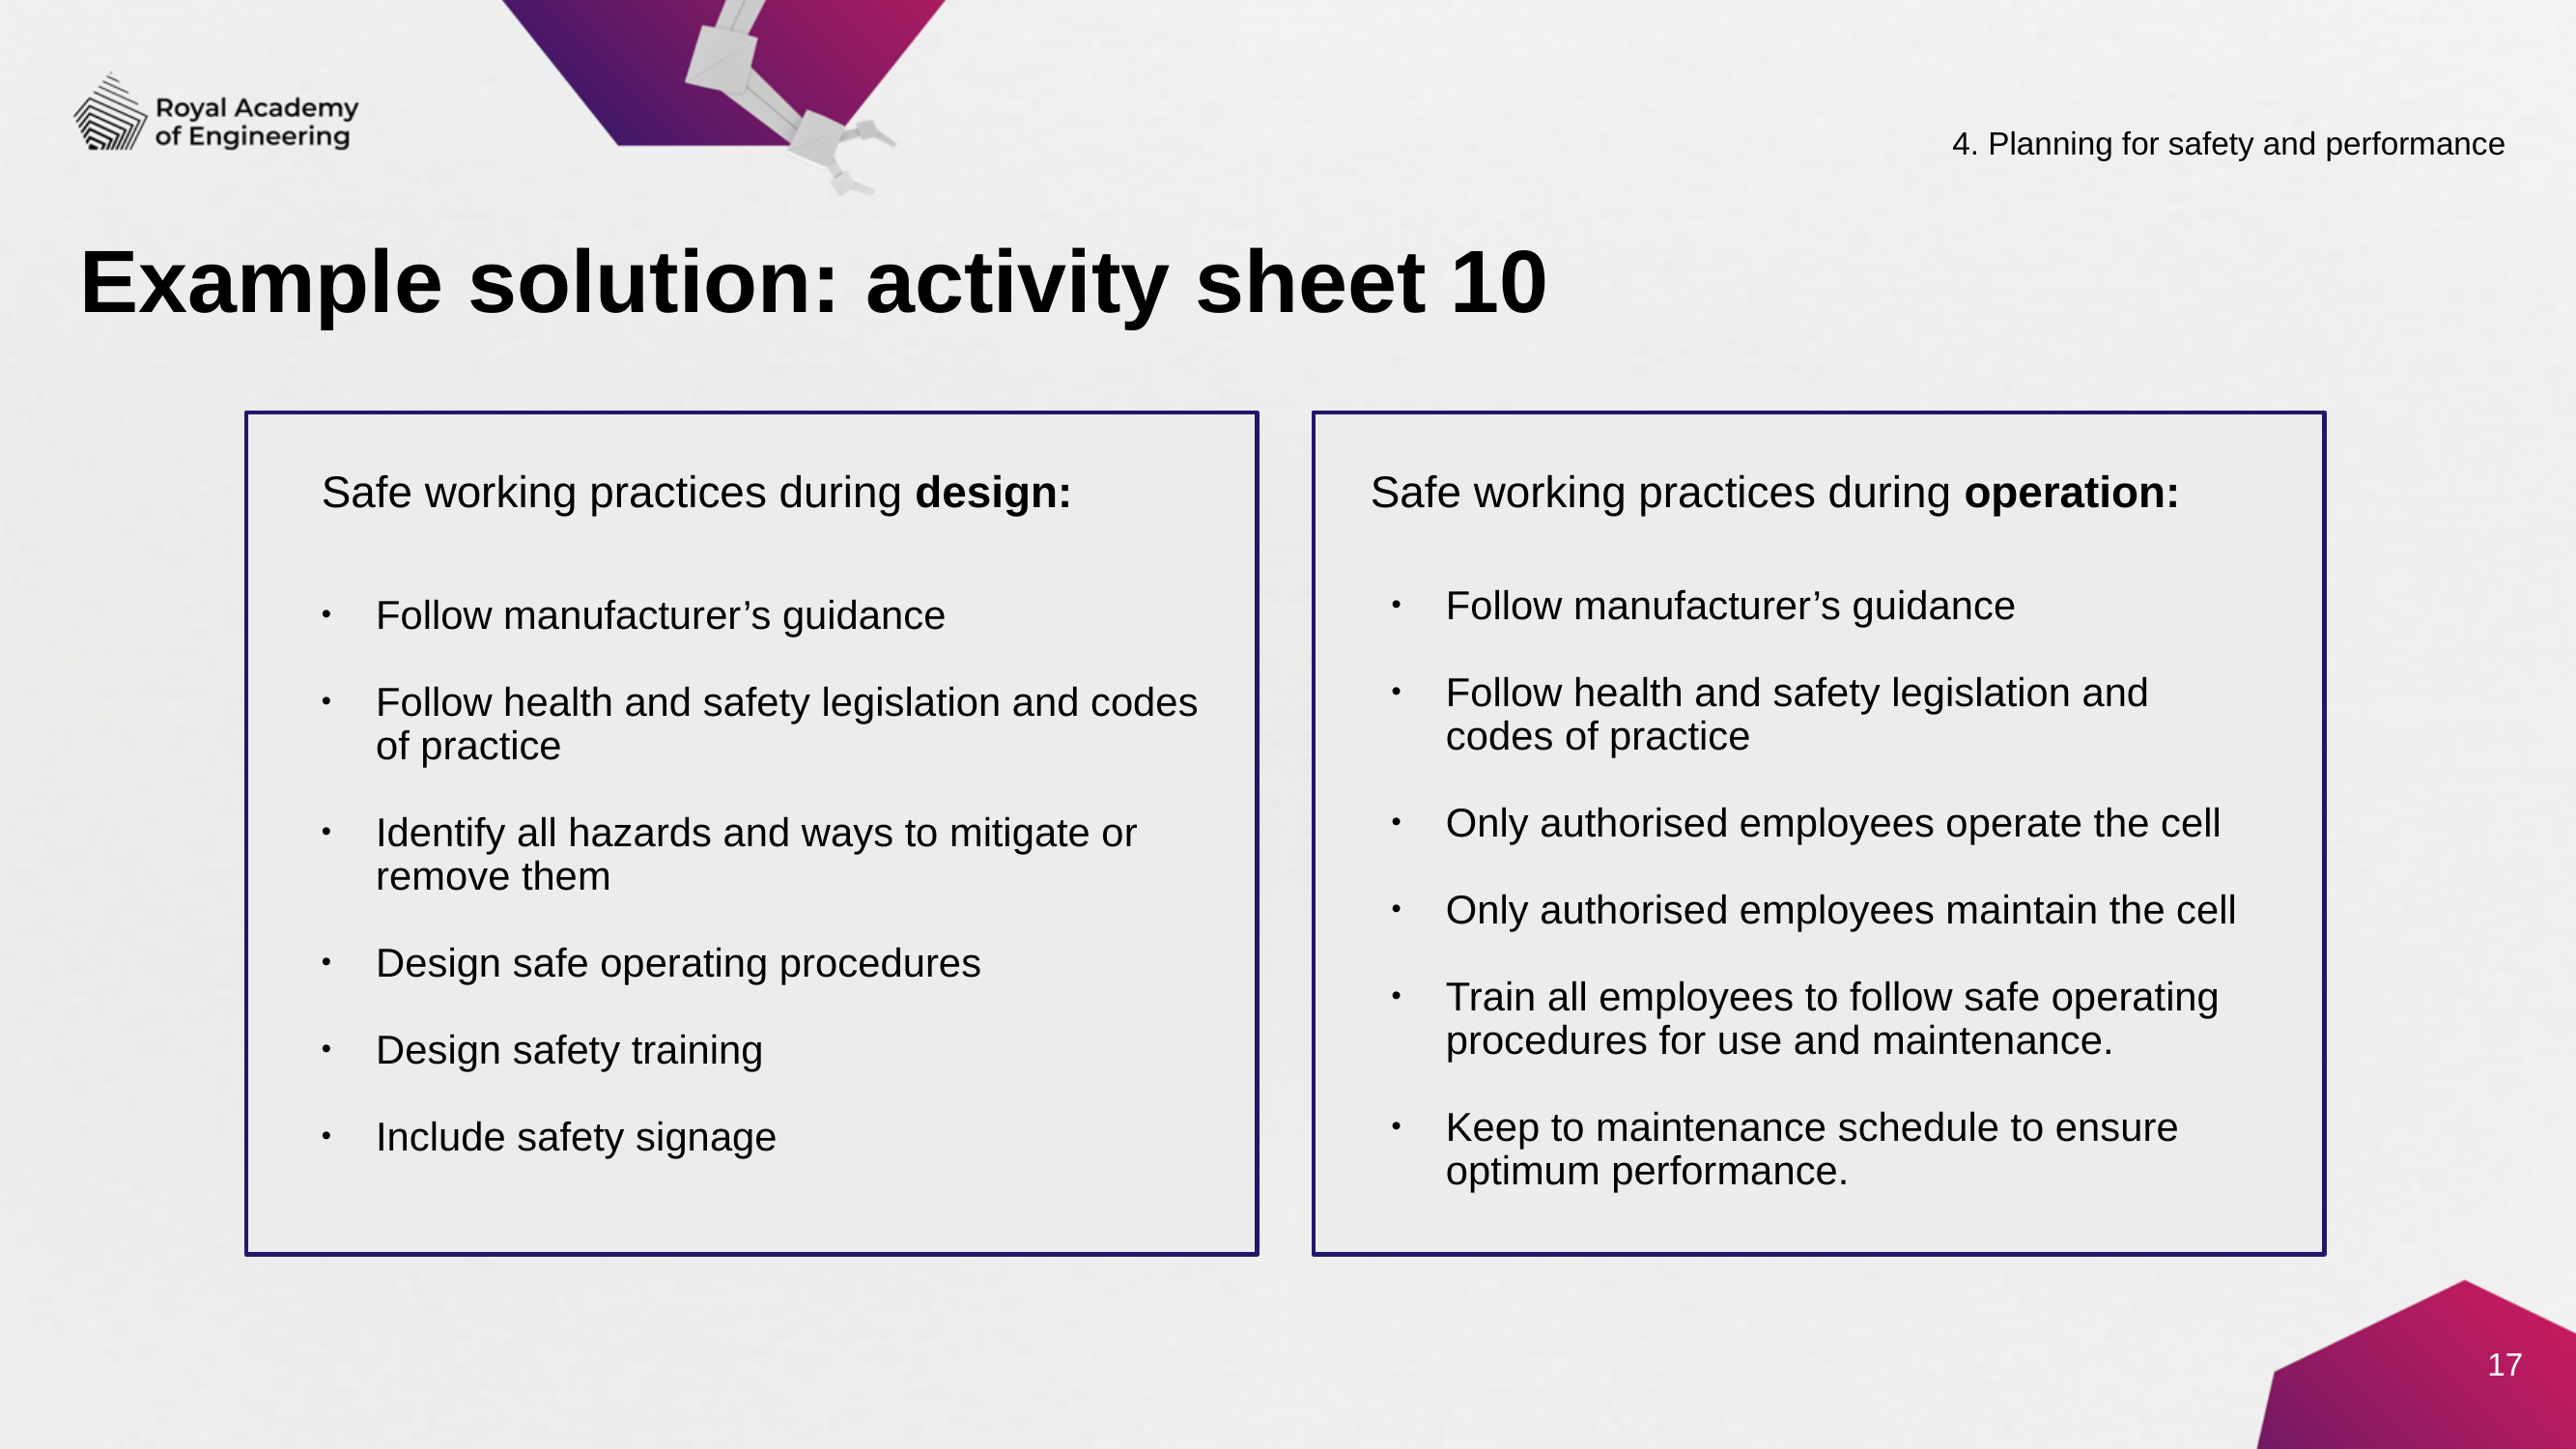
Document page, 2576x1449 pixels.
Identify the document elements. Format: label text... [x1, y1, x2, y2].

text_box 4. Planning for safety and performance [1952, 122, 2576, 161]
title Example solution: activity sheet 10 [65, 229, 2287, 345]
text_box Safe working practices during operation: Follow manufacturer’s guidance Follow health and safety legislation and codes of practice Only authorised employees operate the cell Only authorised employees maintain the cell Train all employees to follow safe operating procedures for use and maintenance. Keep to maintenance schedule to ensure optimum performance. [1313, 412, 2325, 1255]
text_box 17 [2437, 1344, 2524, 1422]
text_box Safe working practices during design: Follow manufacturer’s guidance Follow health and safety legislation and codes of practice Identify all hazards and ways to mitigate or remove them Design safe operating procedures Design safety training Include safety signage [246, 412, 1258, 1255]
picture [0, 0, 2576, 1449]
